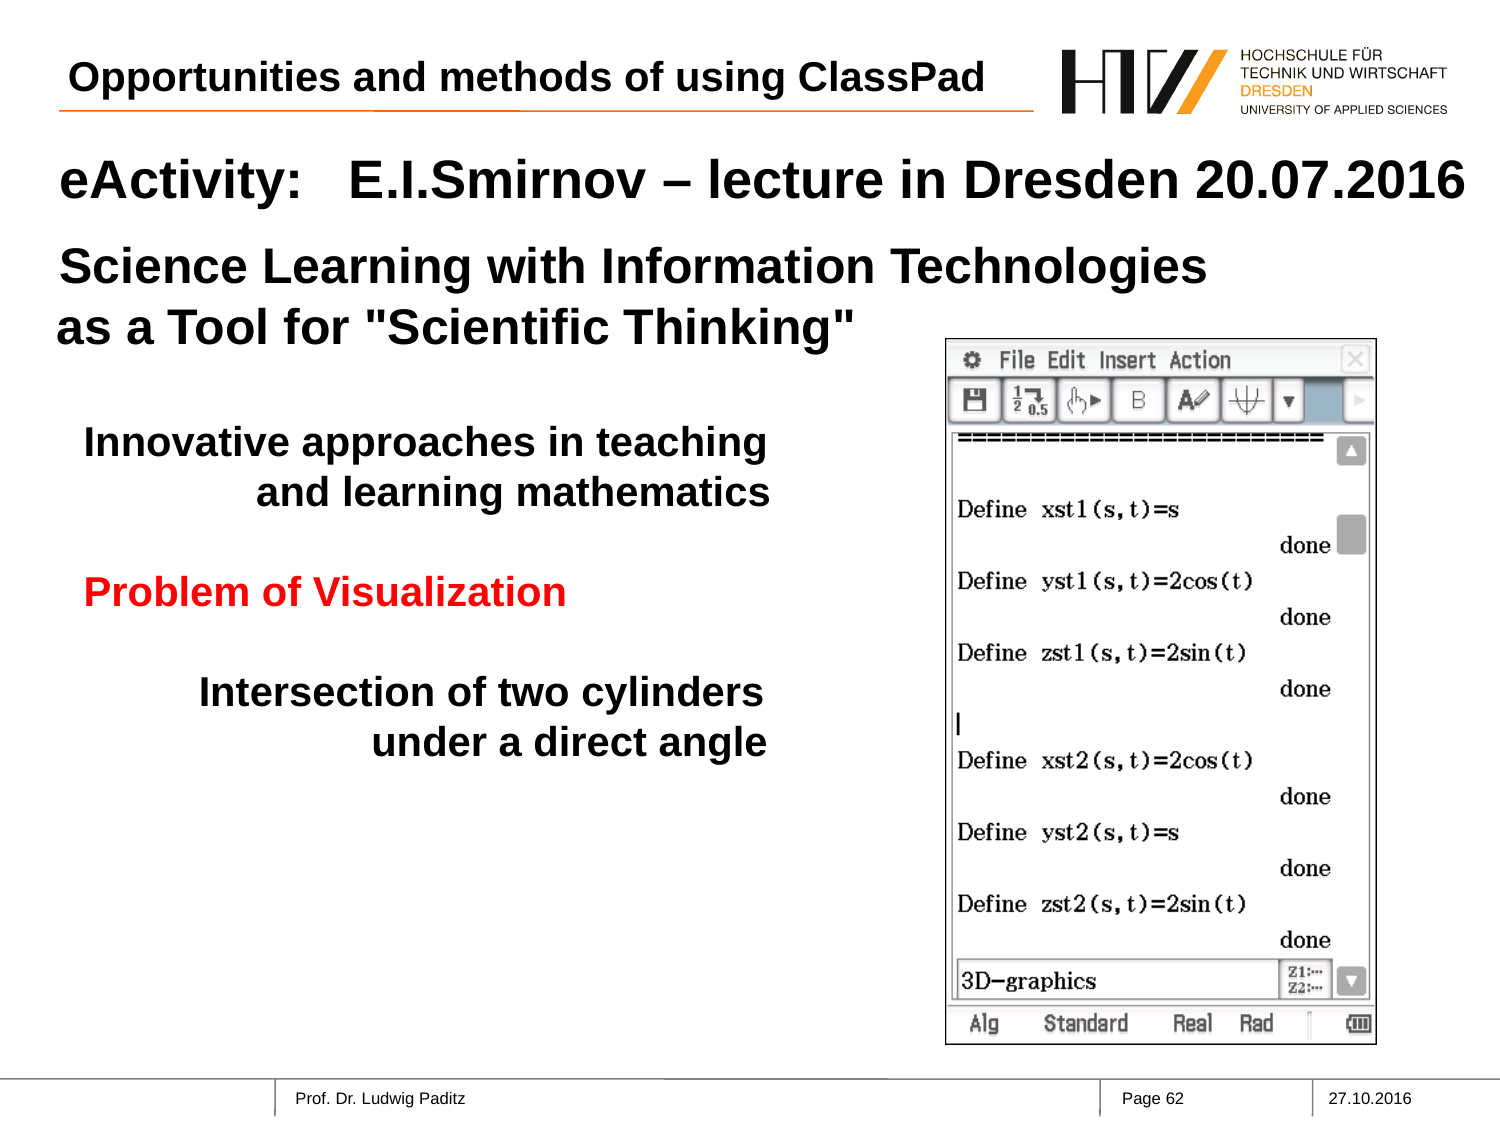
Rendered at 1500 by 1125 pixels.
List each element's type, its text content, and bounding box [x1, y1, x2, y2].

picture [1062, 47, 1447, 114]
text_box eActivity: E.I.Smirnov – lecture in Dresden 20.07.2016 Science Learning with Information Technologies as a Tool for "Scientific Thinking" Innovative approaches in teaching and learning mathematics Problem of Visualization Intersection of two cylinders under a direct angle ответ: [0, 137, 1500, 1125]
picture [945, 337, 1377, 1045]
title Opportunities and methods of using ClassPad [53, 30, 1040, 119]
